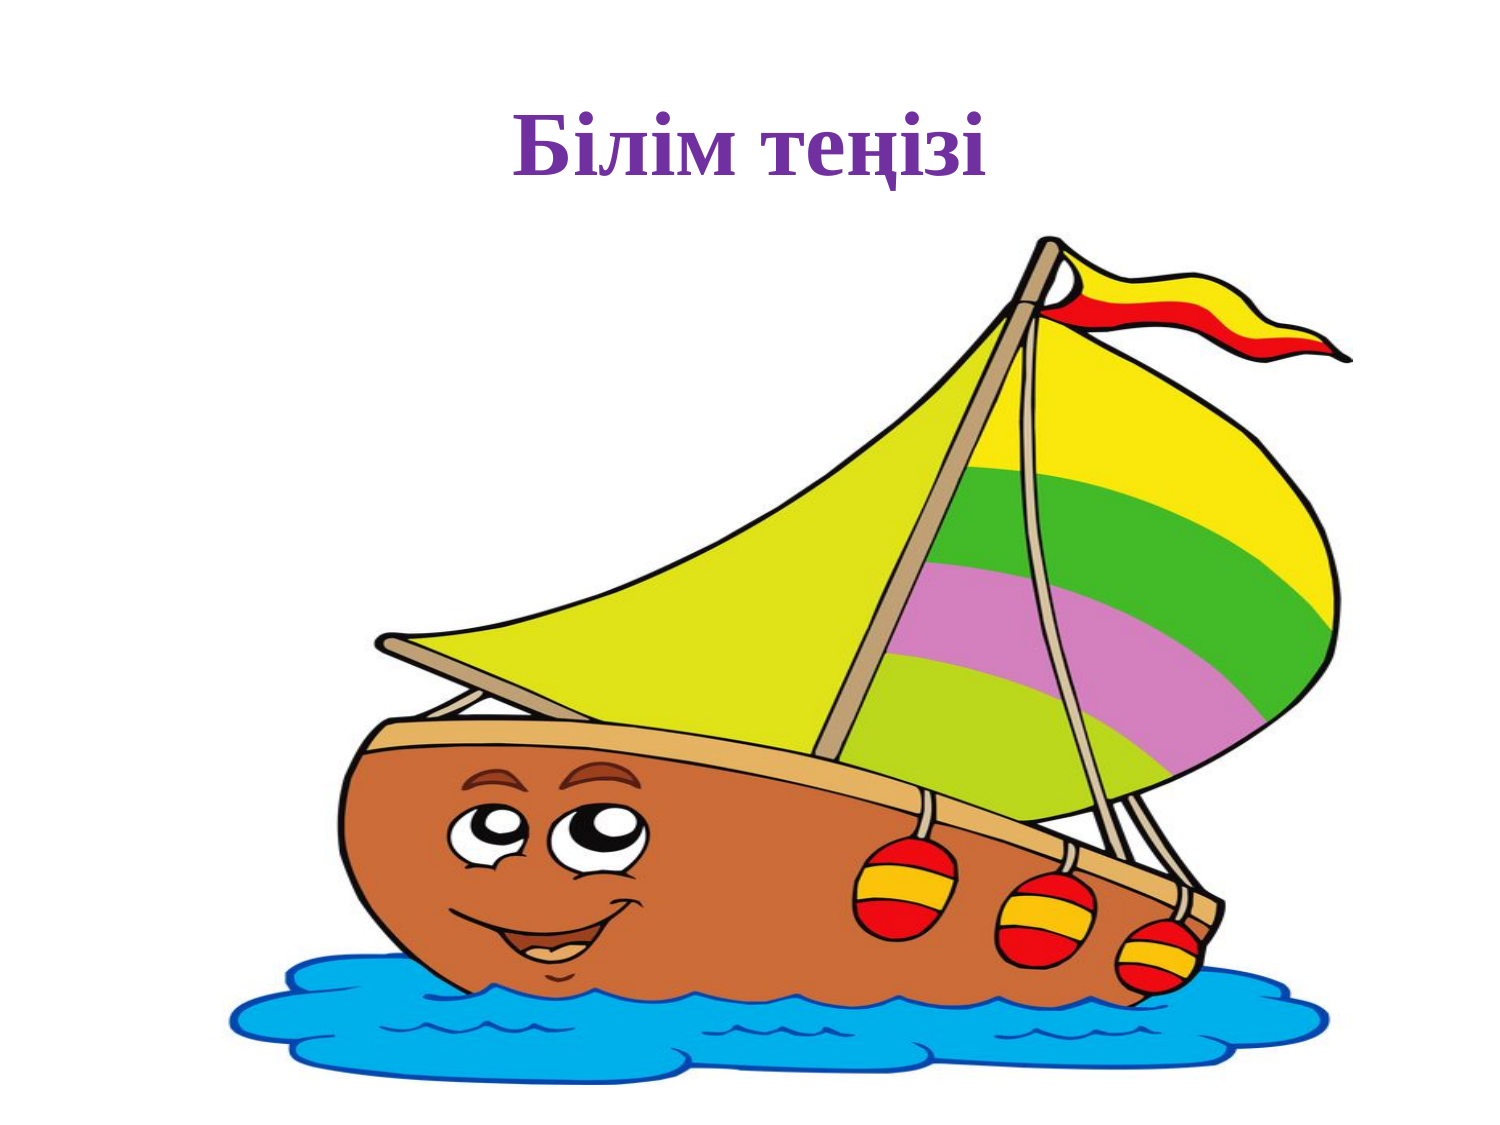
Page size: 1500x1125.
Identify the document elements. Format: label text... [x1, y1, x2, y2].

title Білім теңізі [75, 45, 1425, 233]
picture [170, 207, 1353, 1085]
